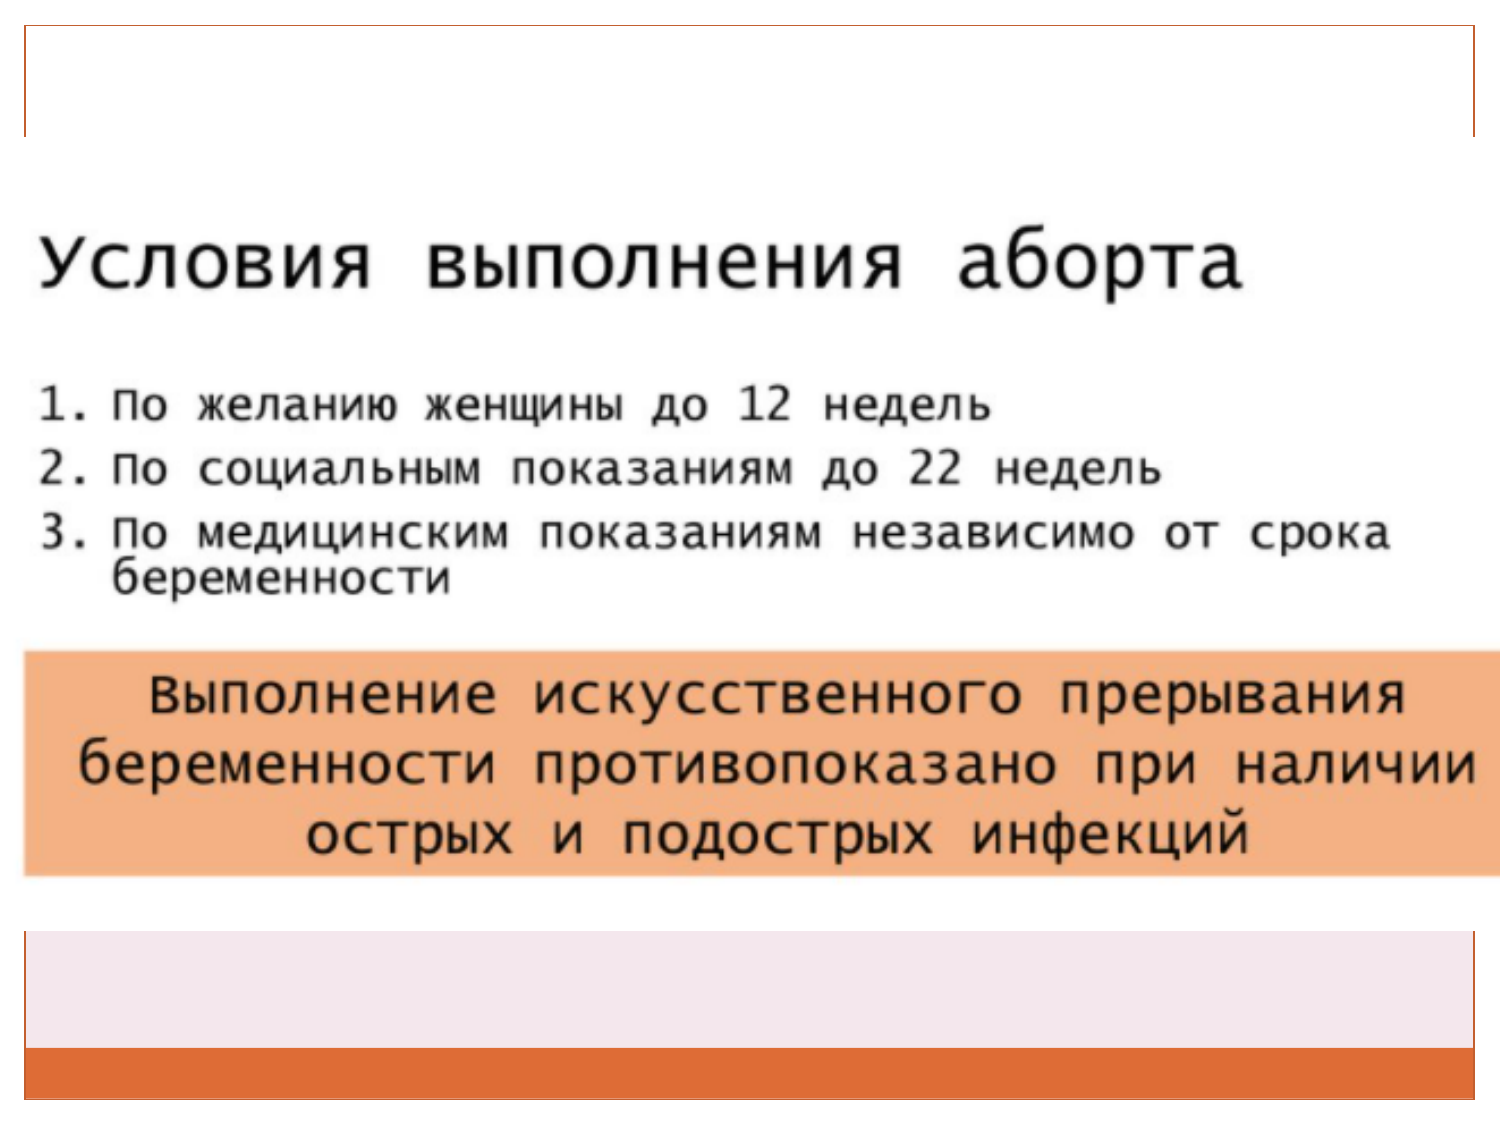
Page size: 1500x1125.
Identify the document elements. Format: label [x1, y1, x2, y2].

picture [0, 136, 1500, 931]
